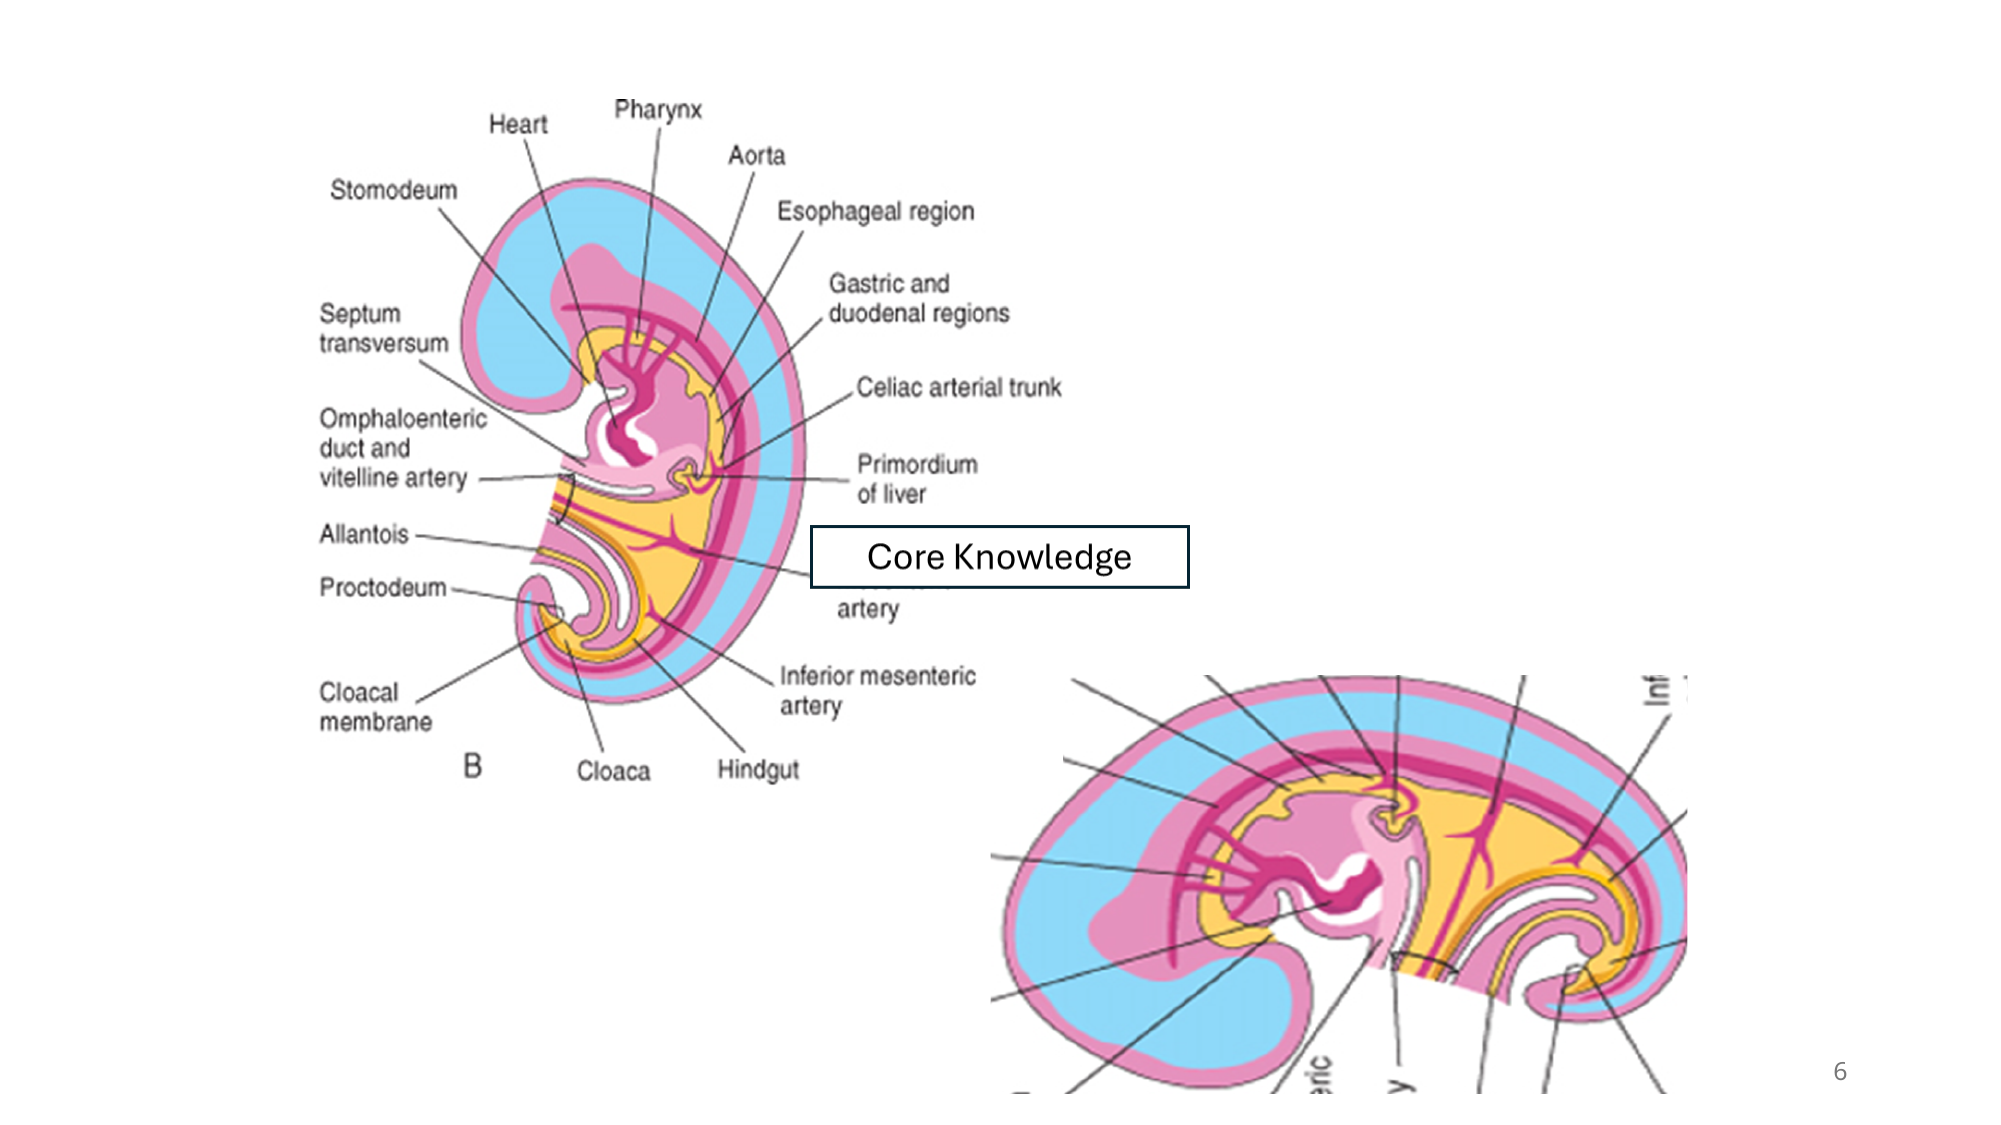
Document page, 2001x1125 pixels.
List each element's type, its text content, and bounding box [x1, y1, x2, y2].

slide_number 6 [1549, 1042, 1863, 1103]
picture [274, 99, 1688, 1125]
picture [814, 529, 1186, 585]
